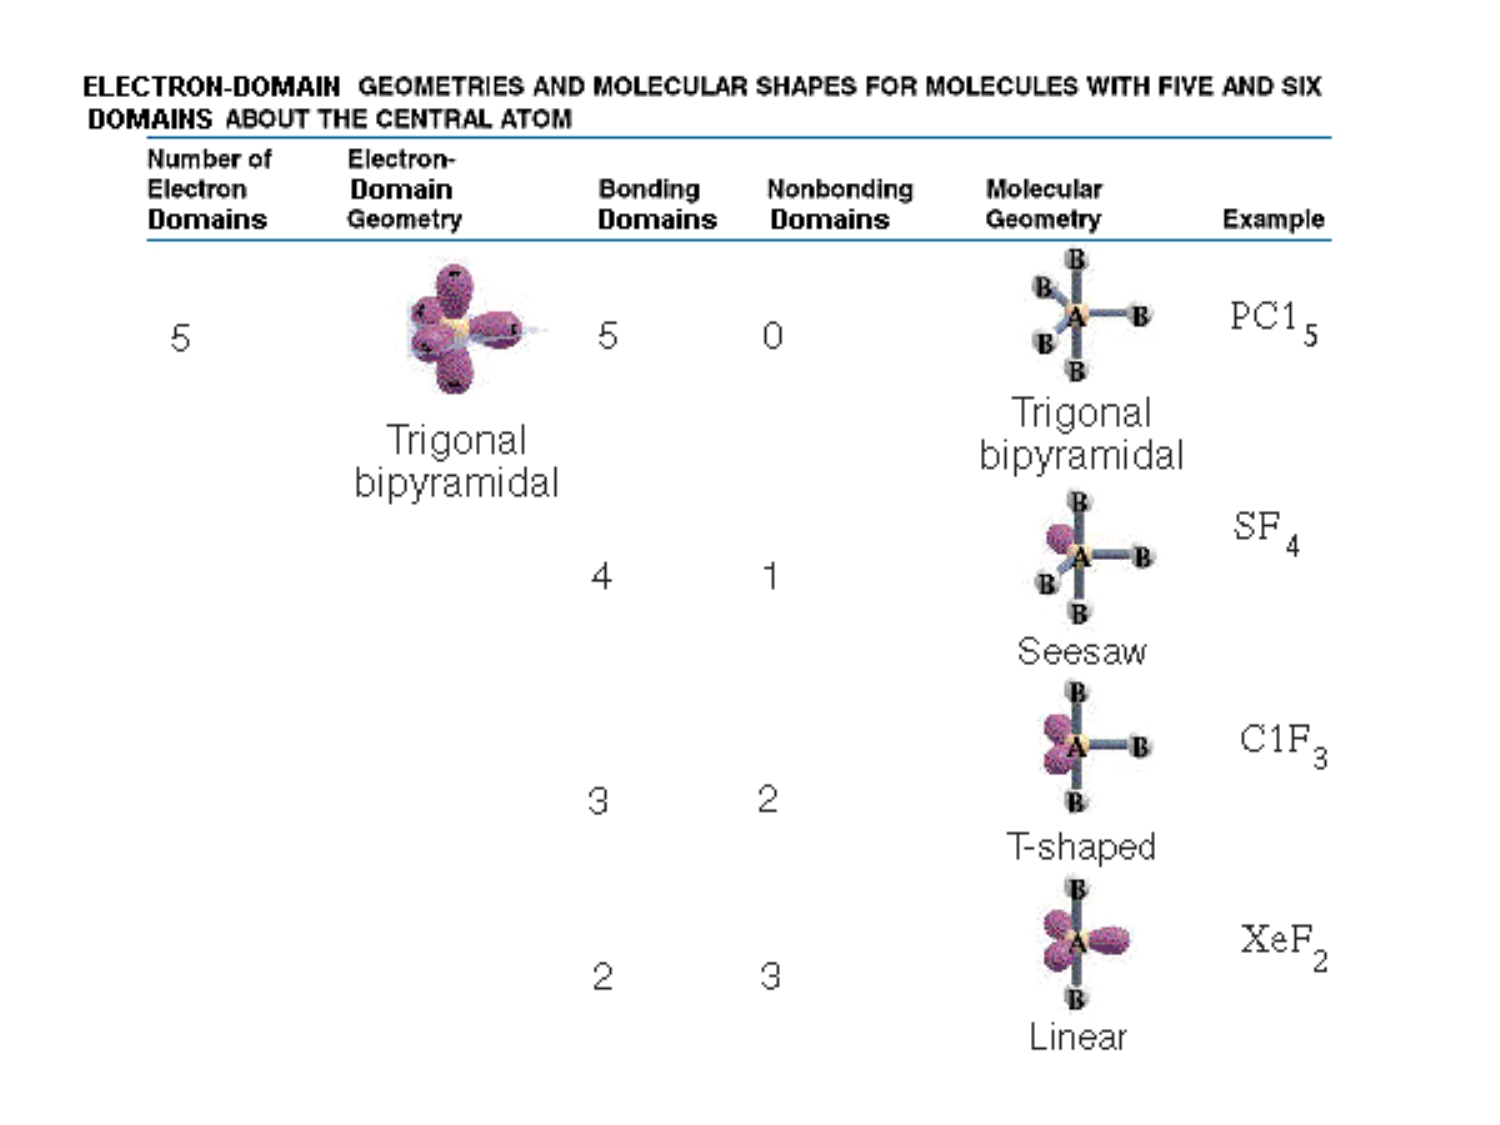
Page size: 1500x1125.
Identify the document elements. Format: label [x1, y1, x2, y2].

picture [0, 62, 1500, 1063]
